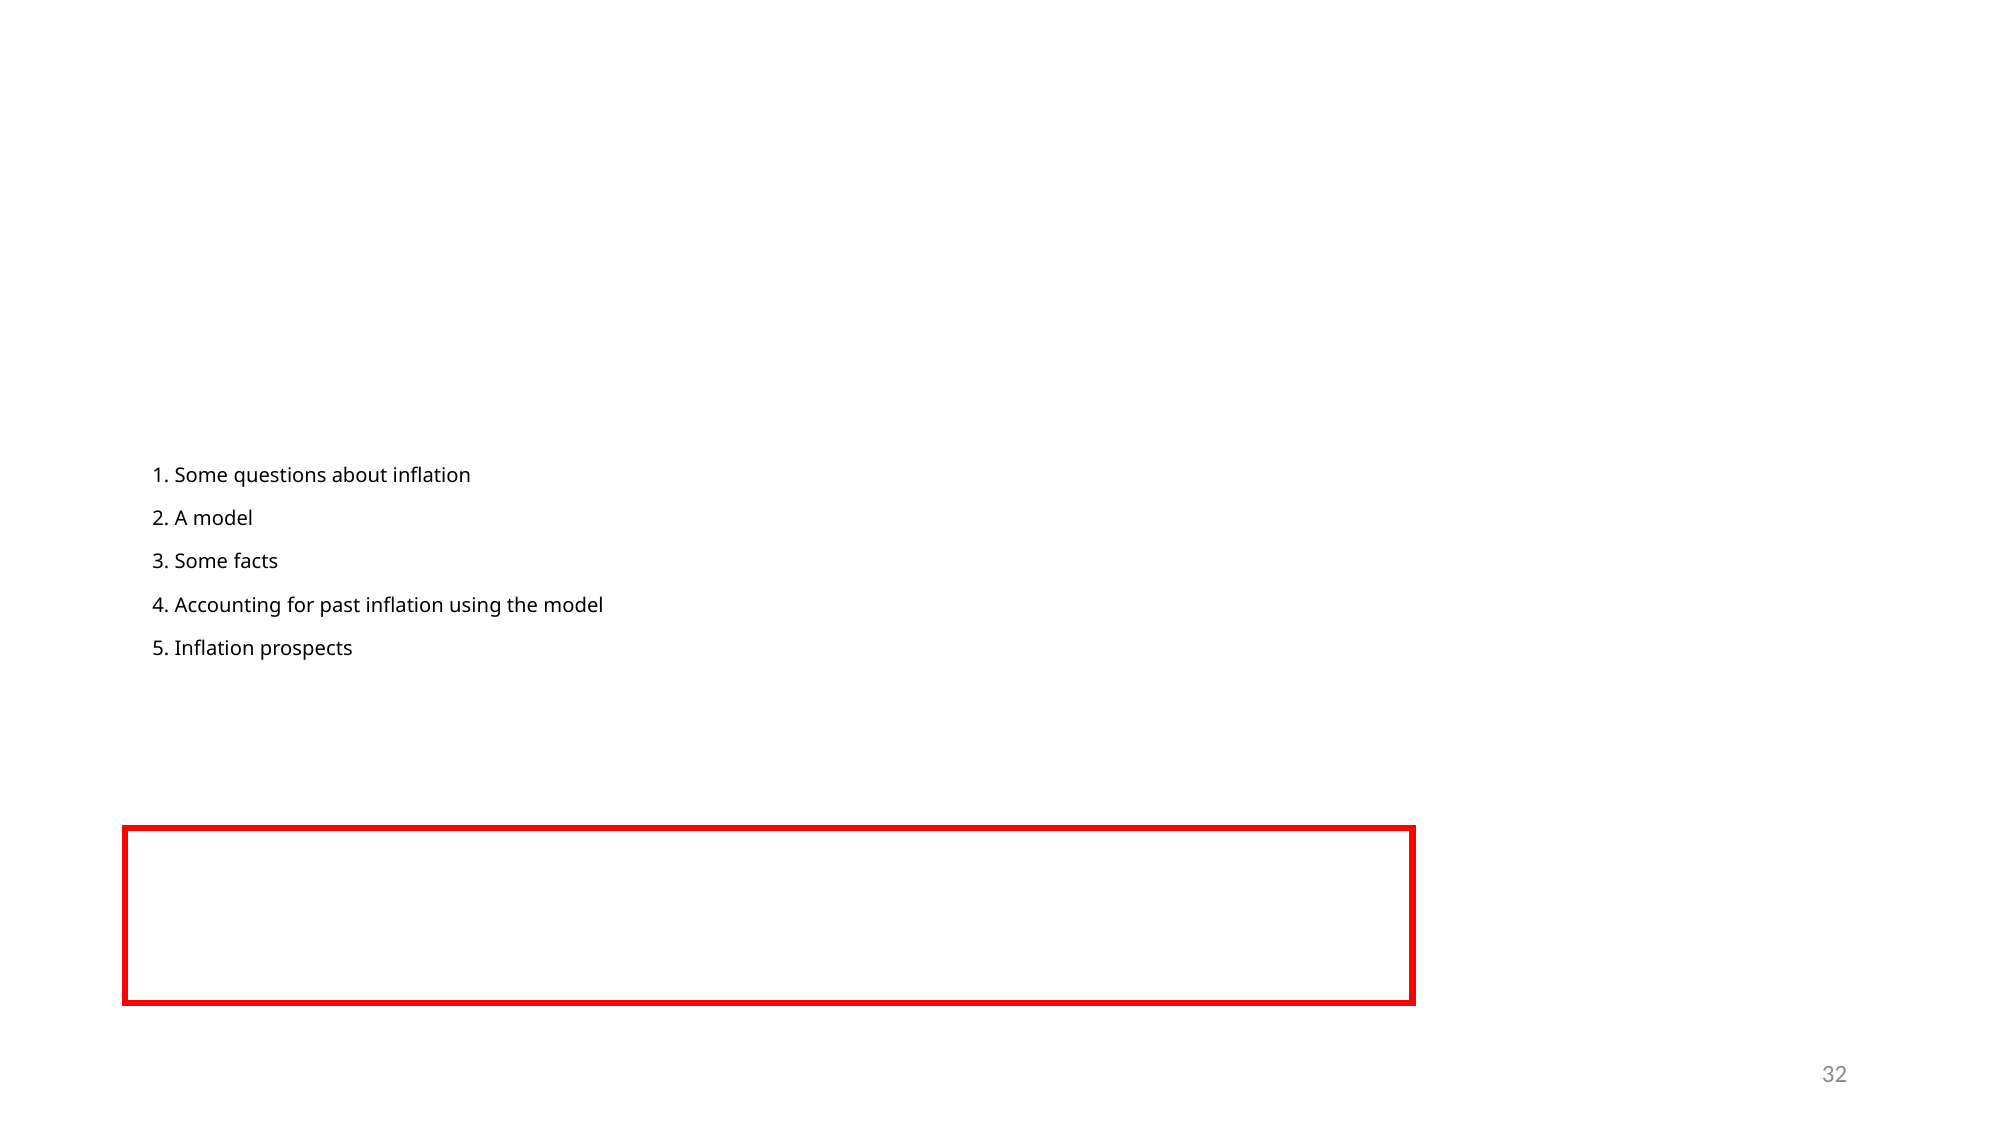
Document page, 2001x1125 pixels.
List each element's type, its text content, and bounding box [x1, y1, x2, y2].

slide_number 32 [1412, 1042, 1863, 1103]
text_box [124, 827, 1414, 1004]
title 1. Some questions about inflation 2. A model 3. Some facts 4. Accounting for past inflation using the model 5. Inflation prospects [137, 453, 1863, 672]
